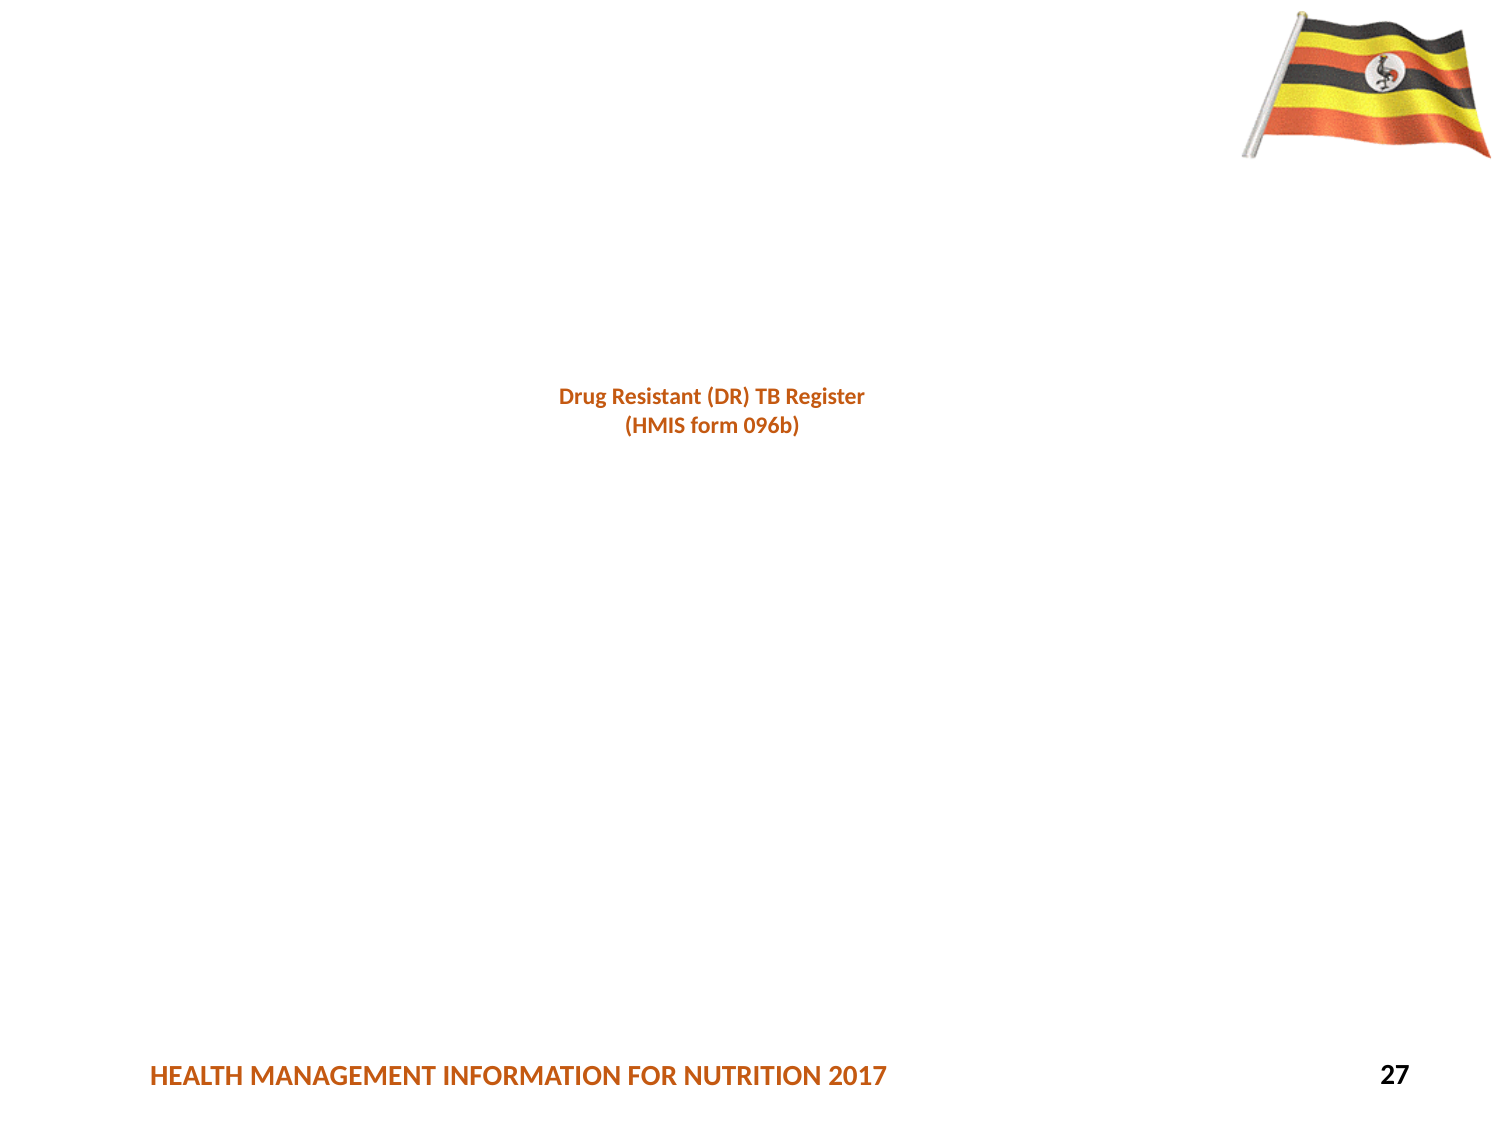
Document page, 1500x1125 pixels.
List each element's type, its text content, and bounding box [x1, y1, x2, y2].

title Drug Resistant (DR) TB Register (HMIS form 096b) [37, 287, 1388, 475]
text_box 27 [1281, 1043, 1425, 1103]
picture [1239, 7, 1500, 161]
